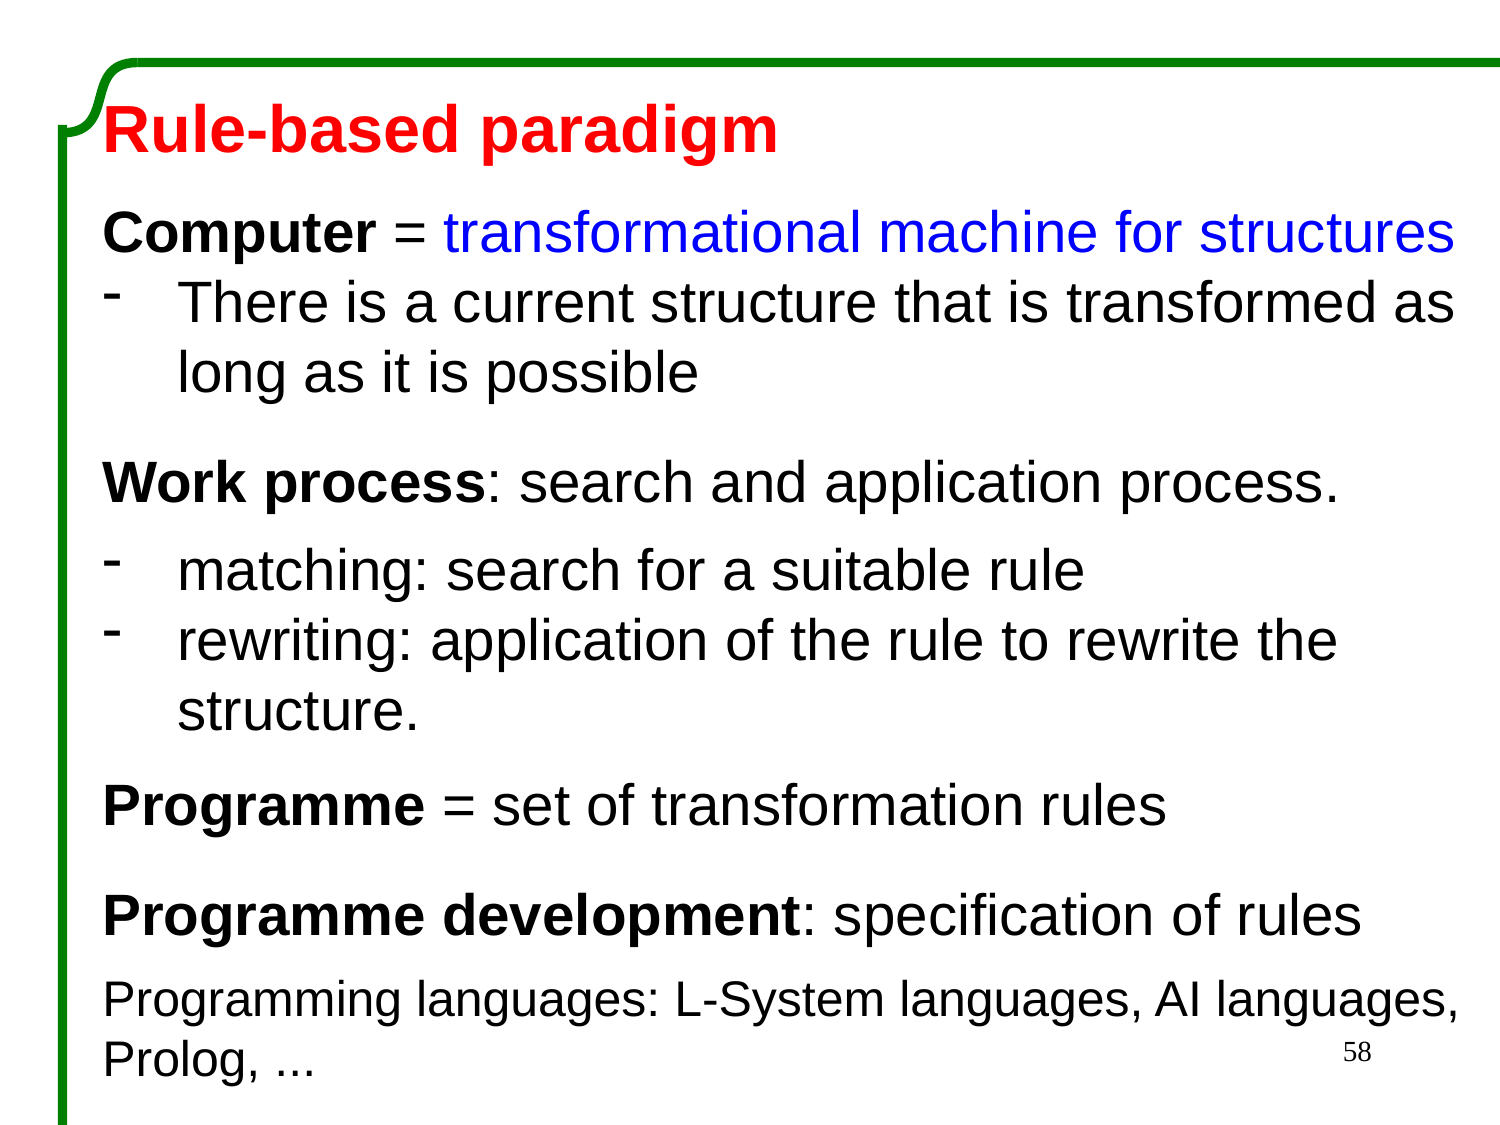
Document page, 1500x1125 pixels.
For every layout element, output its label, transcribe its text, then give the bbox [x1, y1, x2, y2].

text_box Rule-based paradigm Computer = transformational machine for structures There is a current structure that is transformed as long as it is possible Work process: search and application process. matching: search for a suitable rule rewriting: application of the rule to rewrite the structure. Programme = set of transformation rules Programme development: specification of rules Programming languages: L-System languages, AI languages, Prolog, ... [87, 78, 1483, 1095]
slide_number 58 [1074, 1025, 1388, 1100]
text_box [64, 60, 136, 136]
